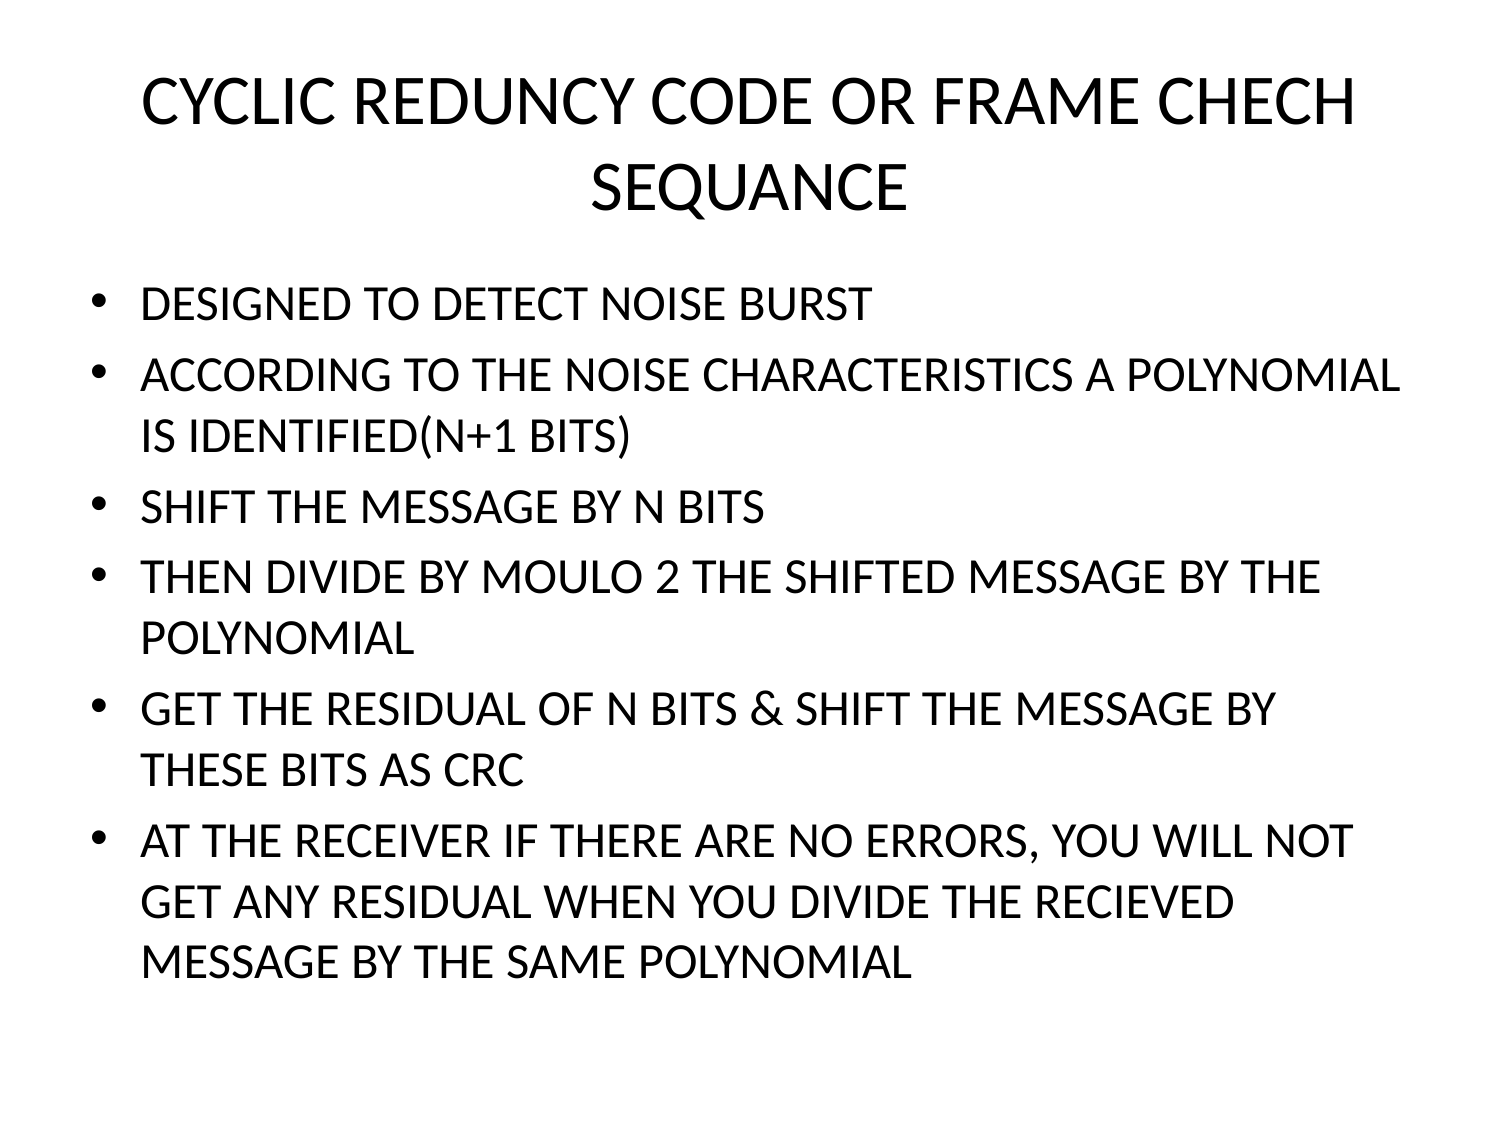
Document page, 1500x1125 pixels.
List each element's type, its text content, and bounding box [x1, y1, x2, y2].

title CYCLIC REDUNCY CODE OR FRAME CHECH SEQUANCE [74, 44, 1426, 233]
list DESIGNED TO DETECT NOISE BURST ACCORDING TO THE NOISE CHARACTERISTICS A POLYNOMIAL IS IDENTIFIED(N+1 BITS) SHIFT THE MESSAGE BY N BITS THEN DIVIDE BY MOULO 2 THE SHIFTED MESSAGE BY THE POLYNOMIAL GET THE RESIDUAL OF N BITS & SHIFT THE MESSAGE BY THESE BITS AS CRC AT THE RECEIVER IF THERE ARE NO ERRORS, YOU WILL NOT GET ANY RESIDUAL WHEN YOU DIVIDE THE RECIEVED MESSAGE BY THE SAME POLYNOMIAL [74, 262, 1426, 1006]
